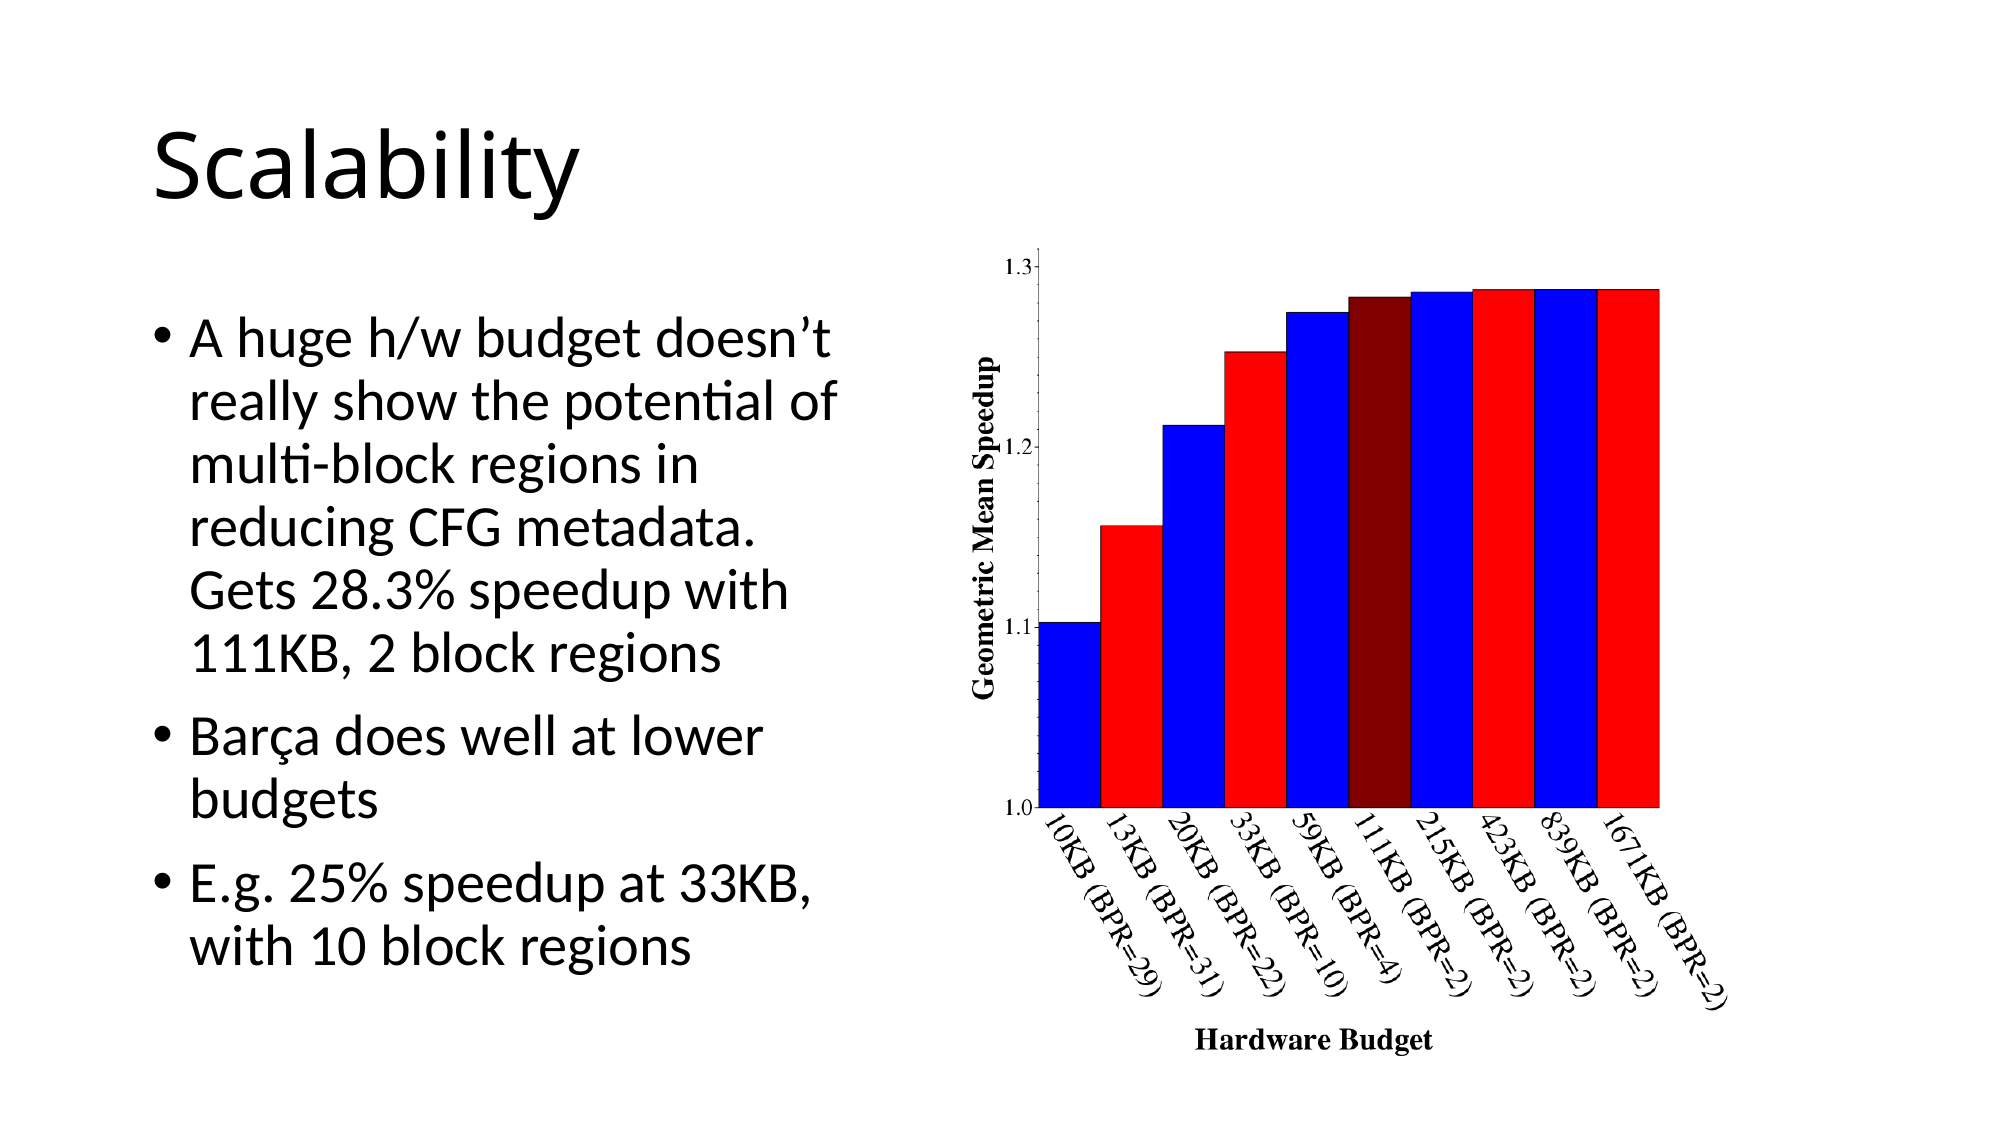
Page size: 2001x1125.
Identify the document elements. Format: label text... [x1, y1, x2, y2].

picture [943, 216, 1766, 1065]
list A huge h/w budget doesn’t really show the potential of multi-block regions in reducing CFG metadata. Gets 28.3% speedup with 111KB, 2 block regions Barça does well at lower budgets E.g. 25% speedup at 33KB, with 10 block regions [137, 299, 882, 988]
title Scalability [137, 59, 1863, 278]
